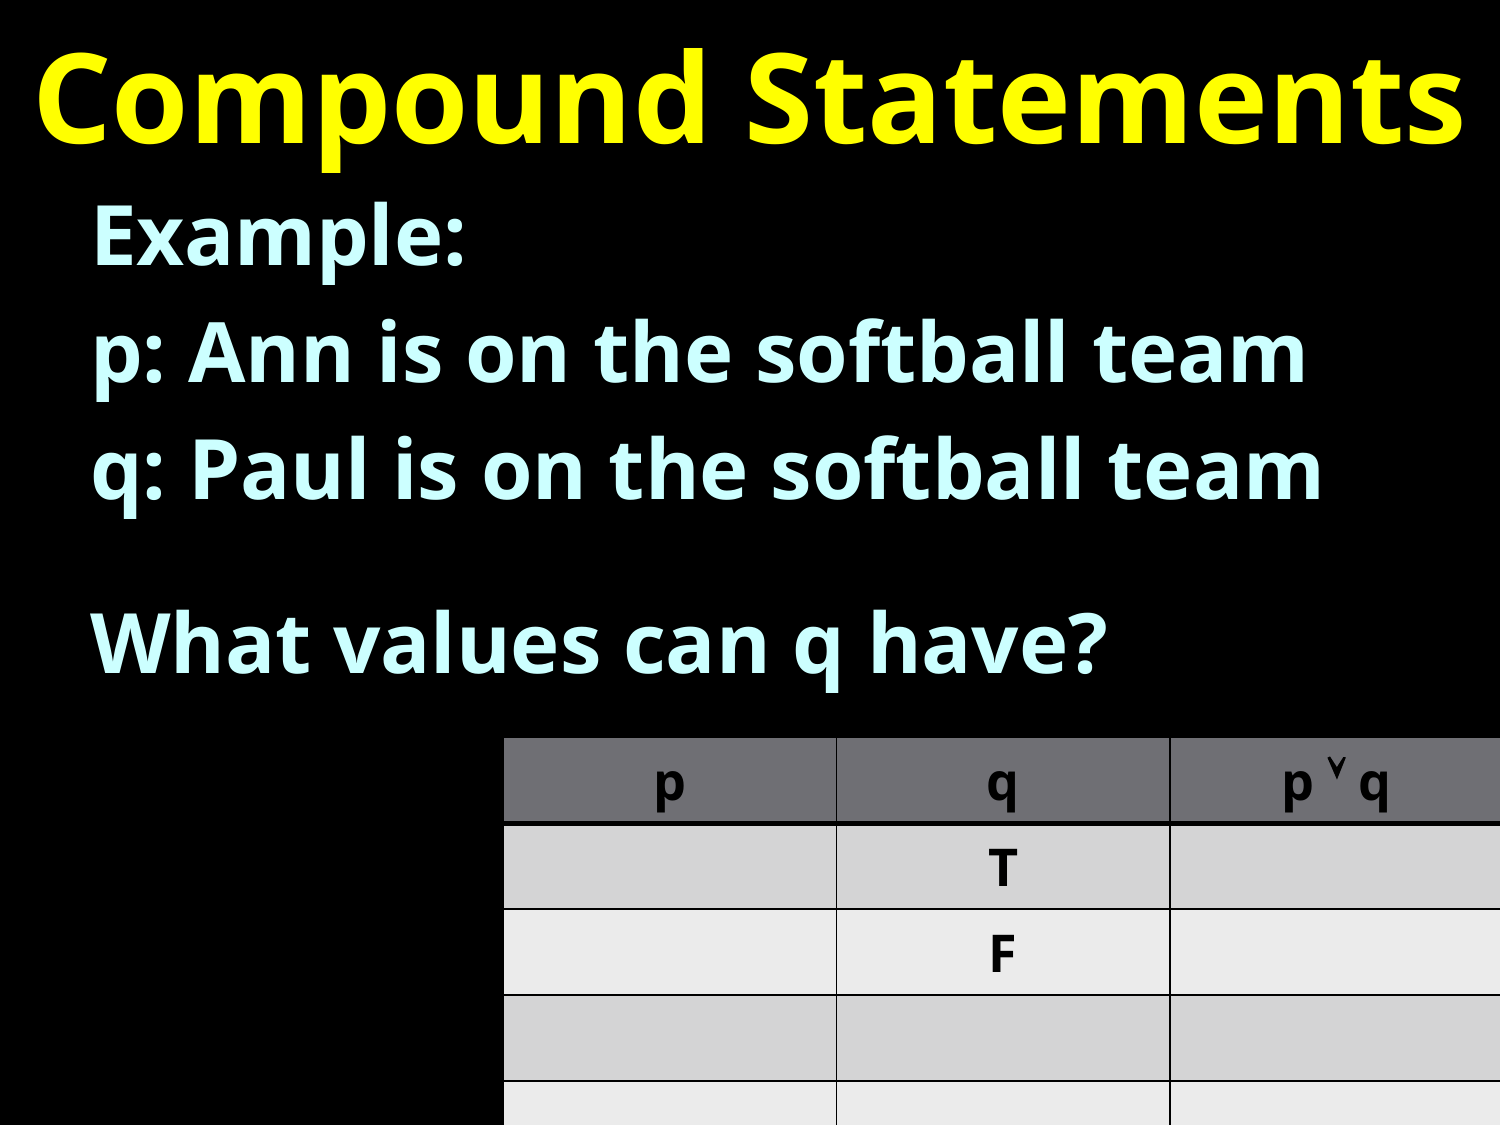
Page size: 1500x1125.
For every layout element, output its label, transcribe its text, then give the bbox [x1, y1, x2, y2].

list Example: p: Ann is on the softball team q: Paul is on the softball team What values can q have? [75, 174, 1425, 1100]
table_cell [1171, 910, 1500, 994]
table_cell F [837, 910, 1169, 994]
table_cell [504, 826, 836, 908]
table_cell [837, 1082, 1169, 1125]
table_cell [1171, 826, 1500, 908]
table_cell [504, 910, 836, 994]
table_cell [504, 996, 836, 1080]
table_cell [504, 1082, 836, 1125]
table_cell T [837, 826, 1169, 908]
title Compound Statements [0, 0, 1500, 188]
table_header q [837, 738, 1169, 821]
table_cell [1171, 996, 1500, 1080]
table_cell [1171, 1082, 1500, 1125]
table_cell [837, 996, 1169, 1080]
table_header p [504, 738, 836, 821]
table_header p  q [1171, 738, 1500, 821]
